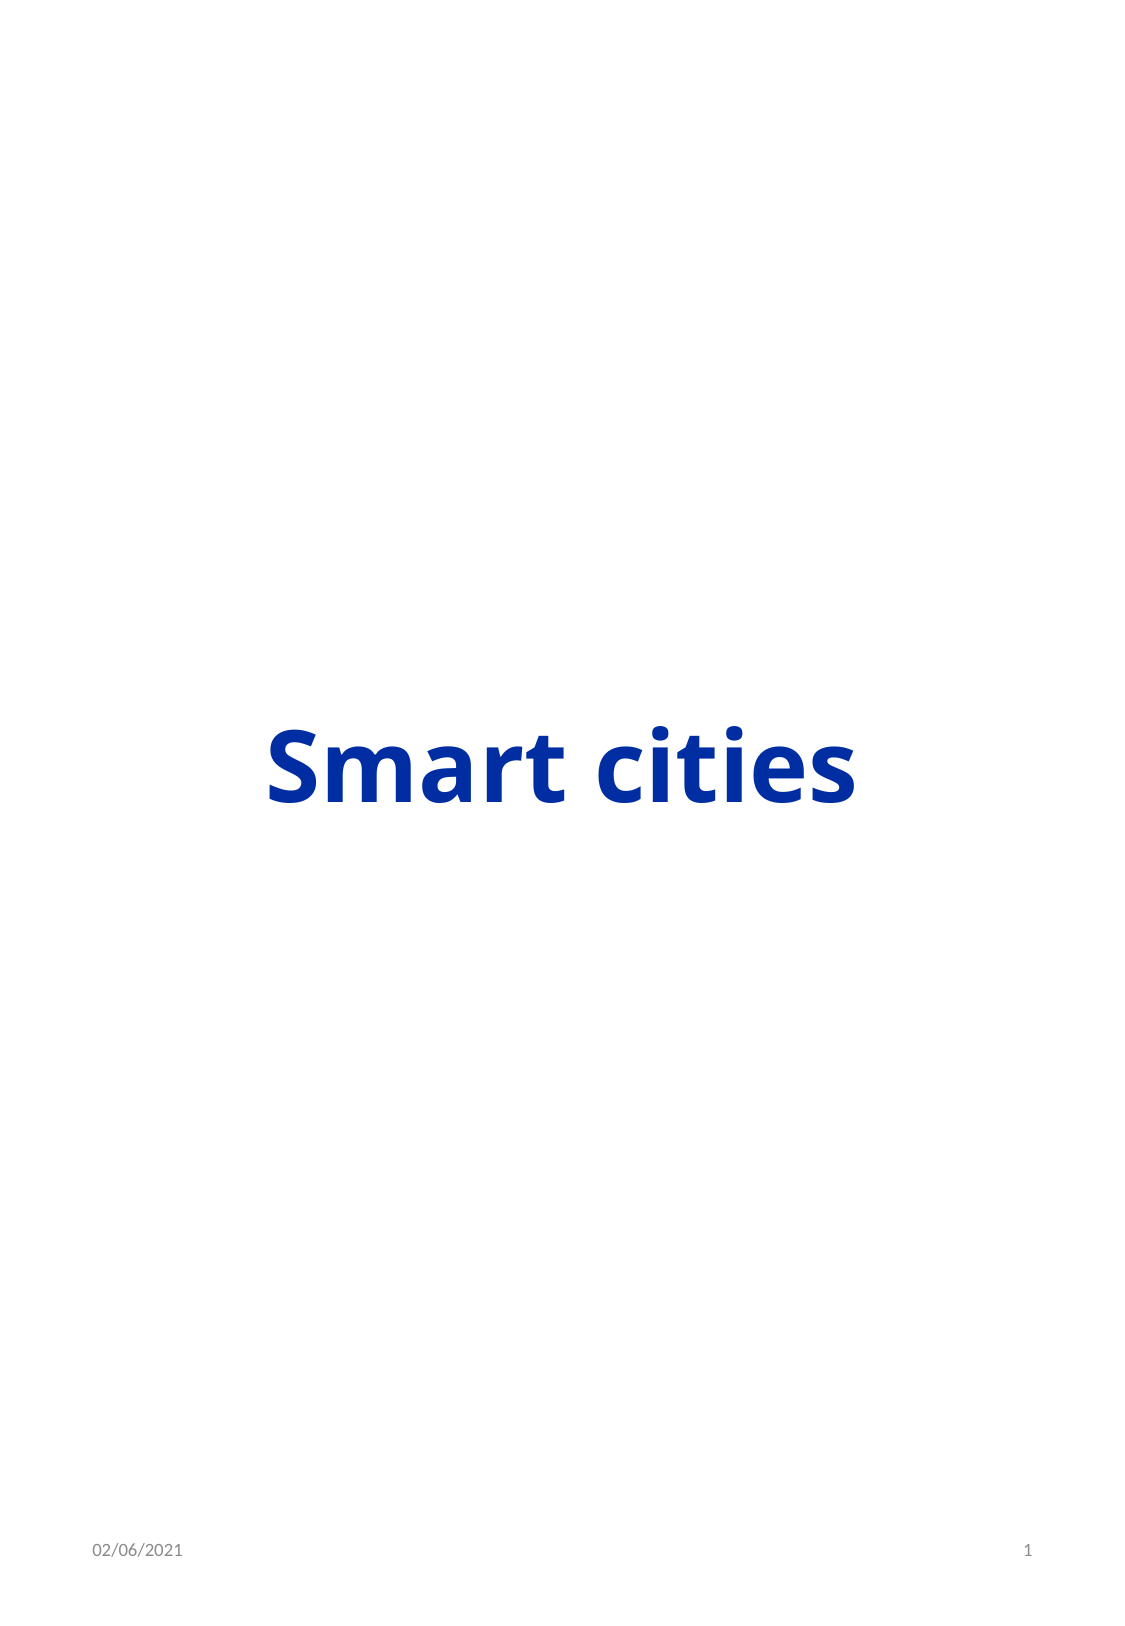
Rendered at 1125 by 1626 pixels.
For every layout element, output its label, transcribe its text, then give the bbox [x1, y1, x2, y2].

title Smart cities [84, 265, 1041, 832]
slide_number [77, 1506, 331, 1593]
slide_number 1 [794, 1506, 1048, 1593]
